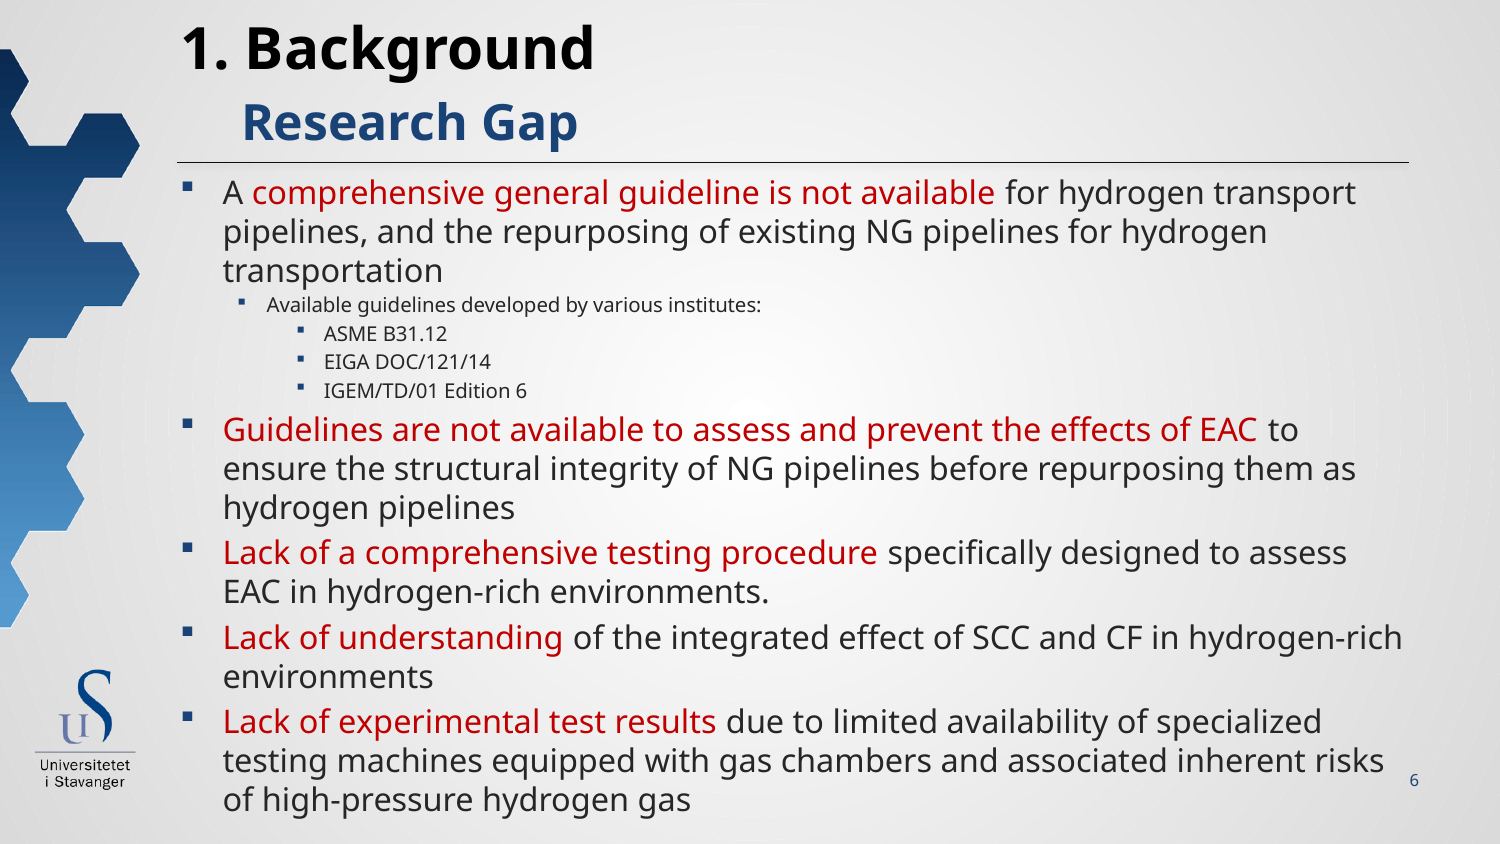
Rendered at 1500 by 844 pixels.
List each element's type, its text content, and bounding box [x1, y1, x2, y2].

title 1. Background Research Gap [180, 13, 1412, 152]
picture [17, 661, 153, 797]
picture [0, 0, 146, 637]
list A comprehensive general guideline is not available for hydrogen transport pipelines, and the repurposing of existing NG pipelines for hydrogen transportation Available guidelines developed by various institutes: ASME B31.12 EIGA DOC/121/14 IGEM/TD/01 Edition 6 Guidelines are not available to assess and prevent the effects of EAC to ensure the structural integrity of NG pipelines before repurposing them as hydrogen pipelines Lack of a comprehensive testing procedure specifically designed to assess EAC in hydrogen-rich environments. Lack of understanding of the integrated effect of SCC and CF in hydrogen-rich environments Lack of experimental test results due to limited availability of specialized testing machines equipped with gas chambers and associated inherent risks of high-pressure hydrogen gas [179, 171, 1413, 822]
slide_number 6 [1240, 758, 1420, 804]
